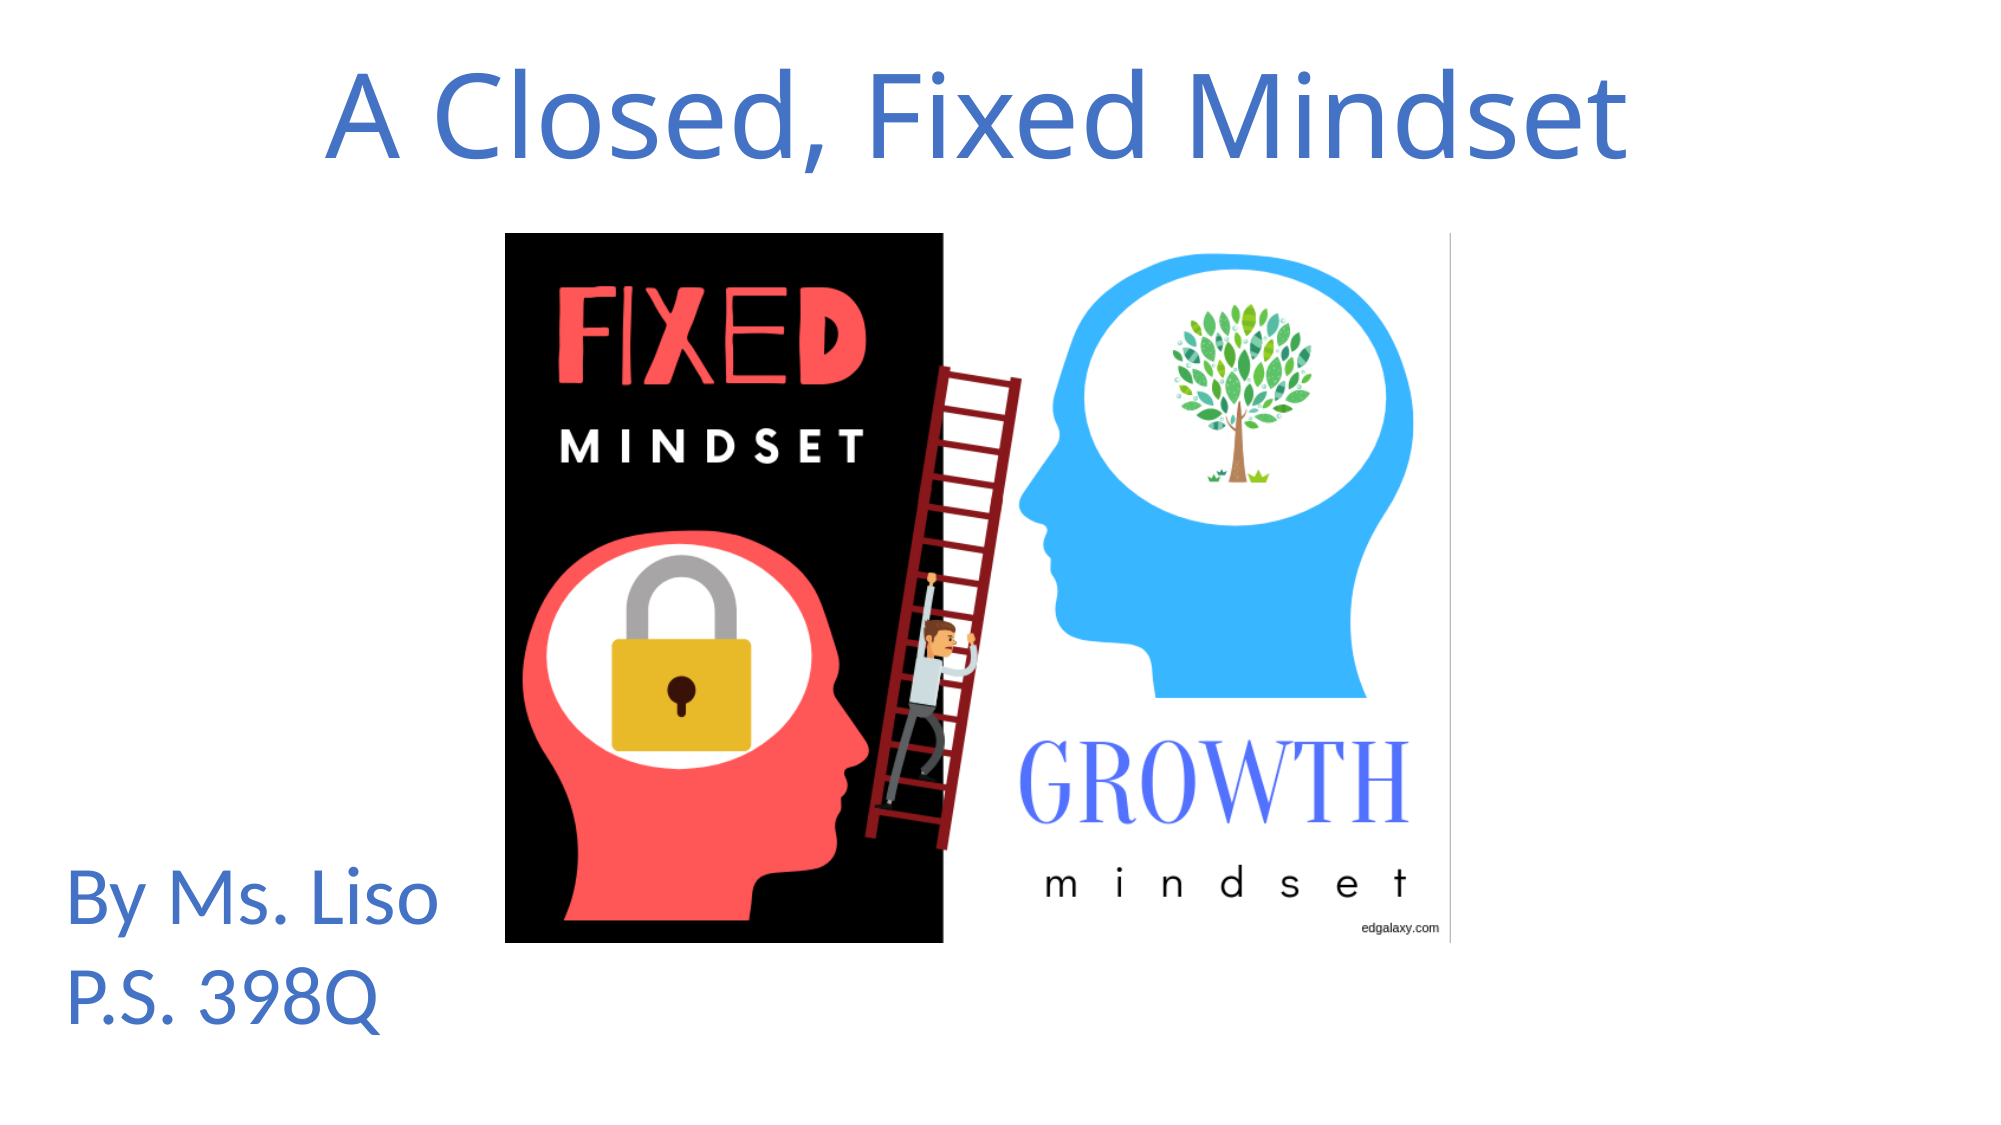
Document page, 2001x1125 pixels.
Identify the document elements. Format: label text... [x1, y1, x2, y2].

title A Closed, Fixed Mindset [227, 48, 1728, 192]
picture [504, 233, 1451, 943]
text_box By Ms. Liso P.S. 398Q [50, 834, 456, 1049]
